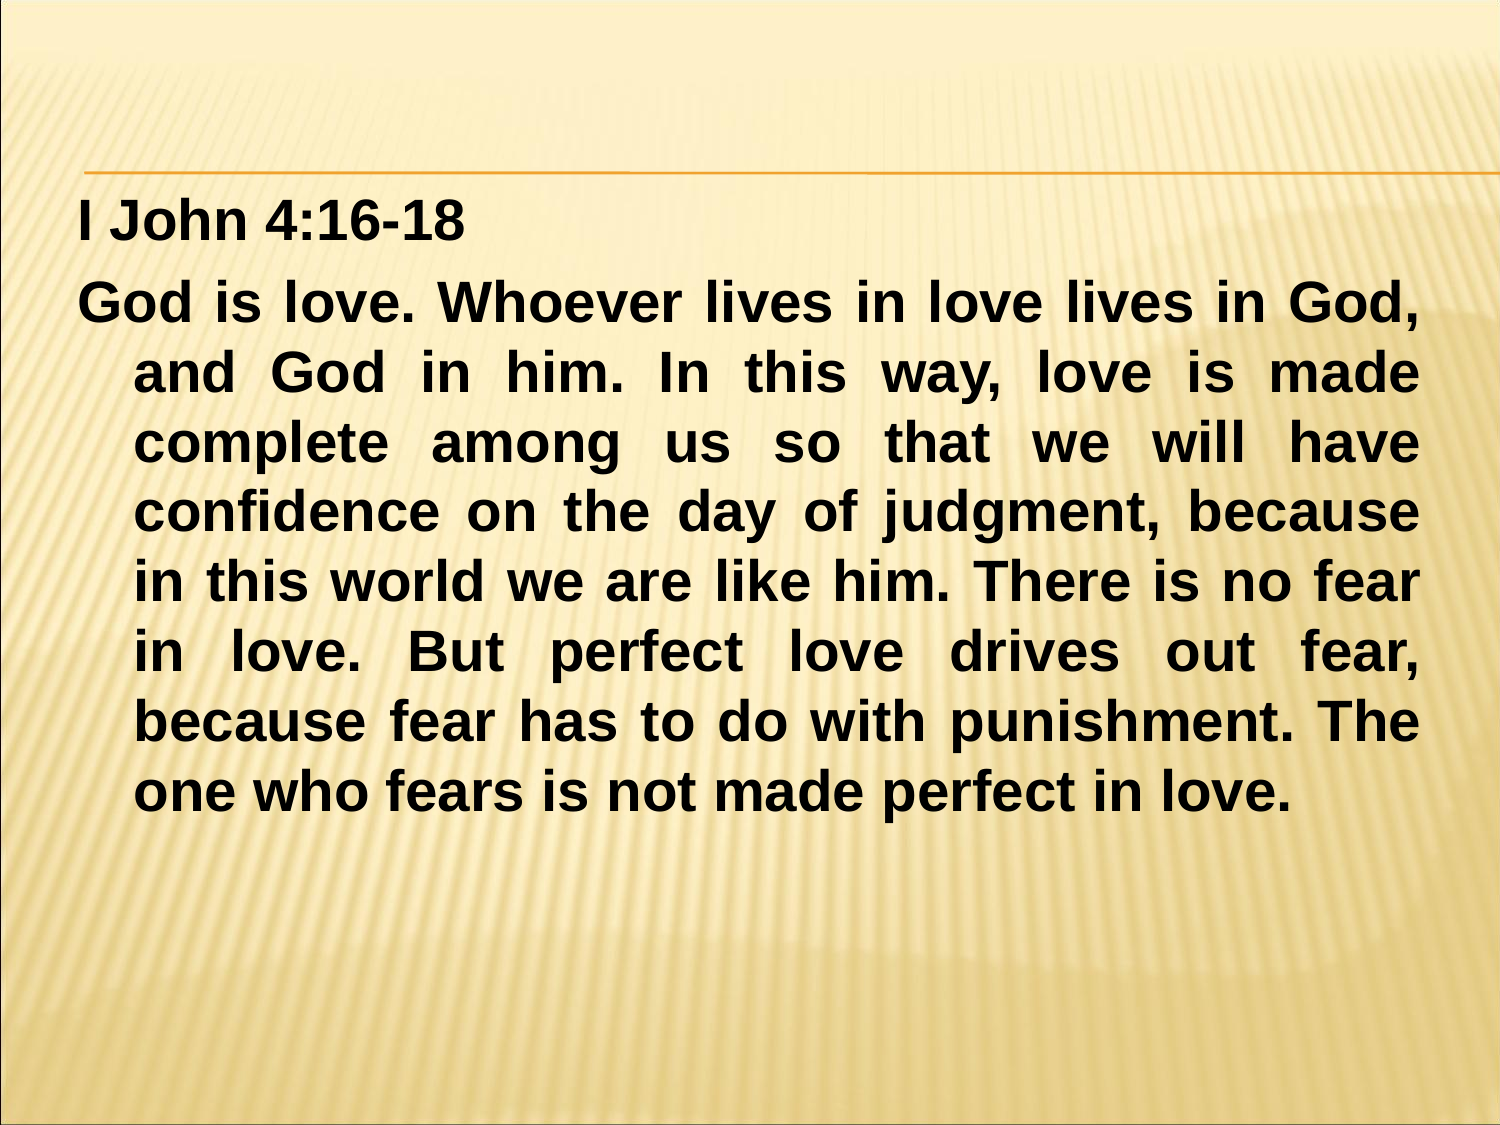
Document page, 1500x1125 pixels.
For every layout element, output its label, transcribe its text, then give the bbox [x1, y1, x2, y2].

list I John 4:16-18 God is love. Whoever lives in love lives in God, and God in him. In this way, love is made complete among us so that we will have confidence on the day of judgment, because in this world we are like him. There is no fear in love. But perfect love drives out fear, because fear has to do with punishment. The one who fears is not made perfect in love. [62, 174, 1438, 1100]
picture [0, 0, 1500, 1125]
